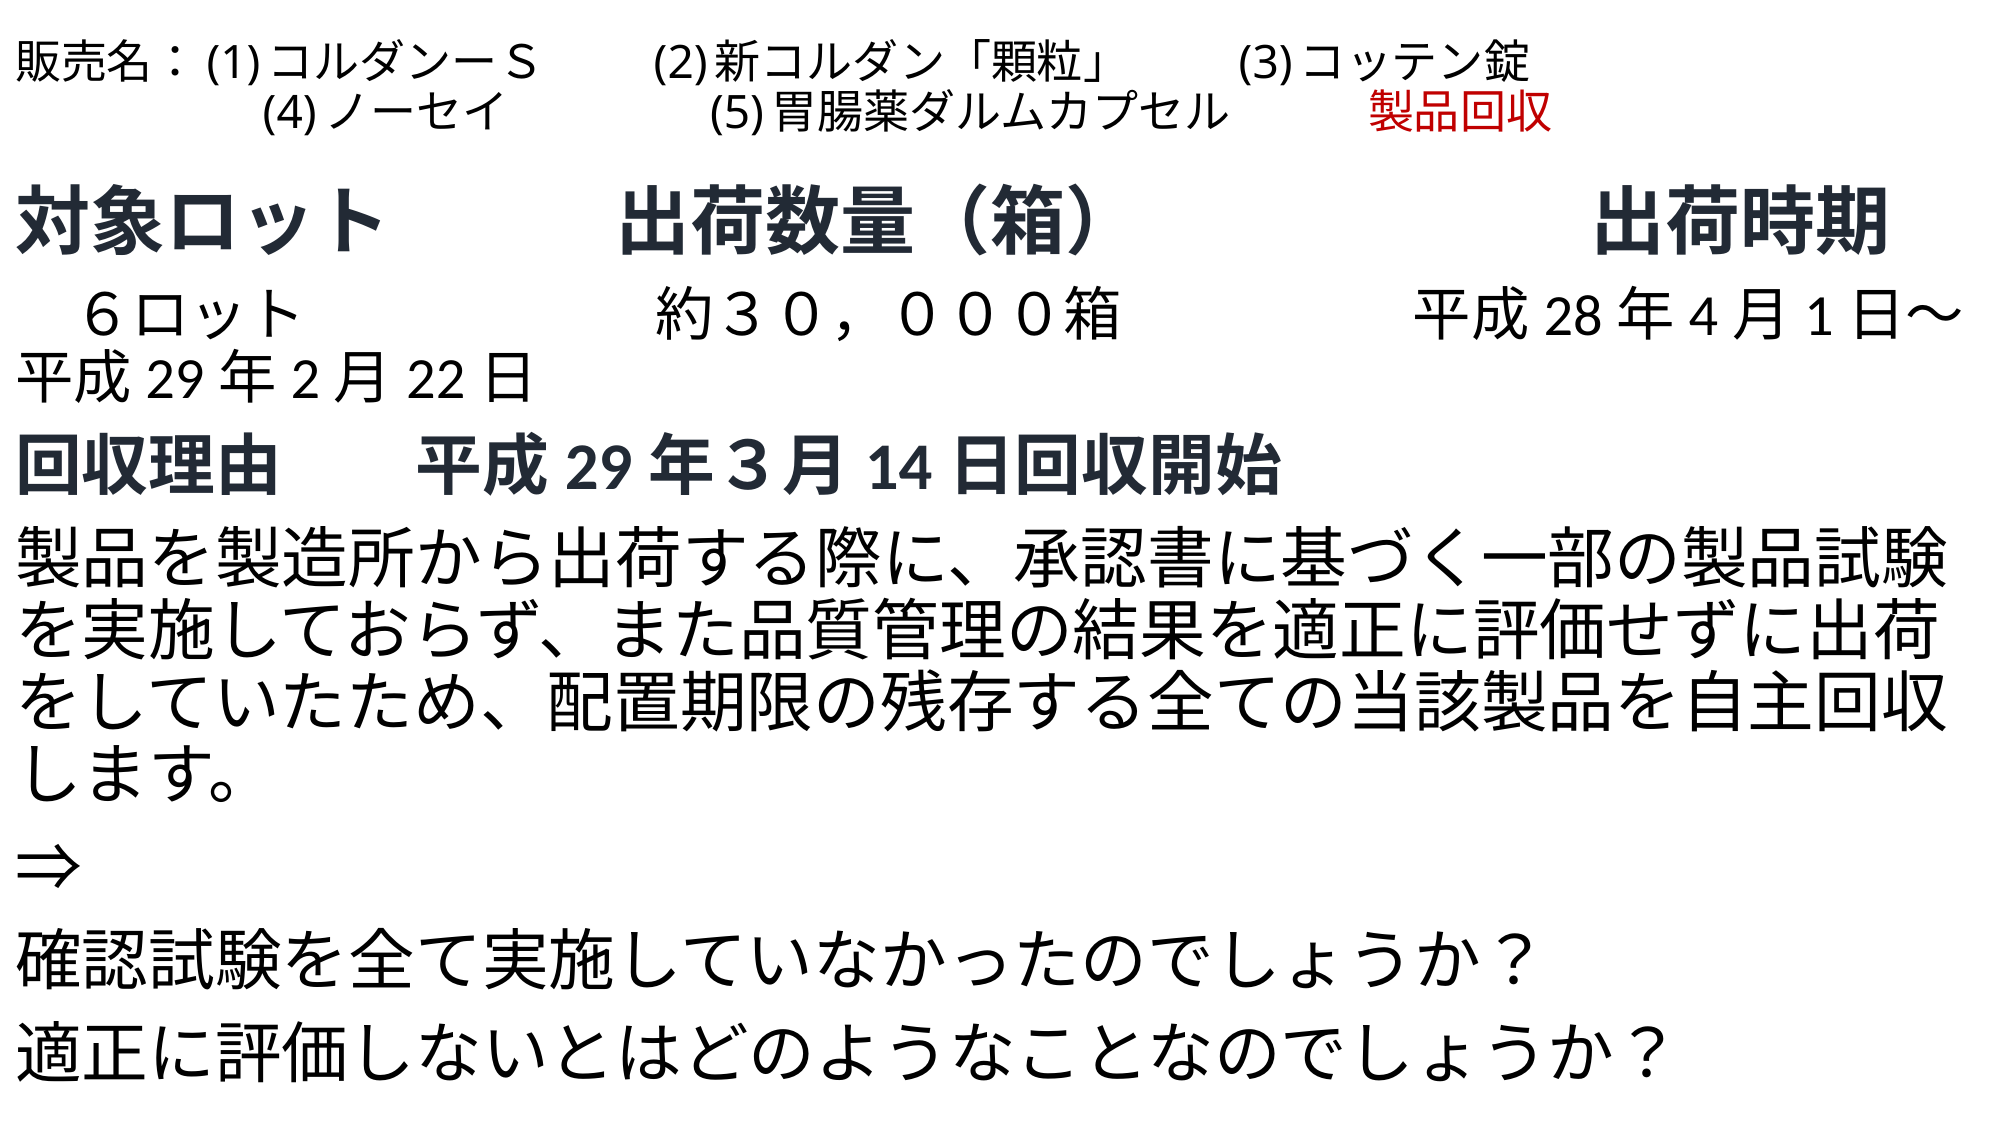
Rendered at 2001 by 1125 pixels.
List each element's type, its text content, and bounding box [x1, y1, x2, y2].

list 対象ロット 出荷数量（箱） 出荷時期 ６ロット 約３０，０００箱 平成28年4月1日～平成29年2月22日 回収理由 平成29年３月14日回収開始 製品を製造所から出荷する際に、承認書に基づく一部の製品試験を実施しておらず、また品質管理の結果を適正に評価せずに出荷をしていたため、配置期限の残存する全ての当該製品を自主回収します。 ⇒ 確認試験を全て実施していなかったのでしょうか？ 適正に評価しないとはどのようなことなのでしょうか？ [0, 176, 2000, 1125]
title 販売名：(1)コルダンーＳ (2)新コルダン「顆粒」 (3)コッテン錠 (4)ノーセイ (5)胃腸薬ダルムカプセル 製品回収 [0, 30, 2000, 147]
